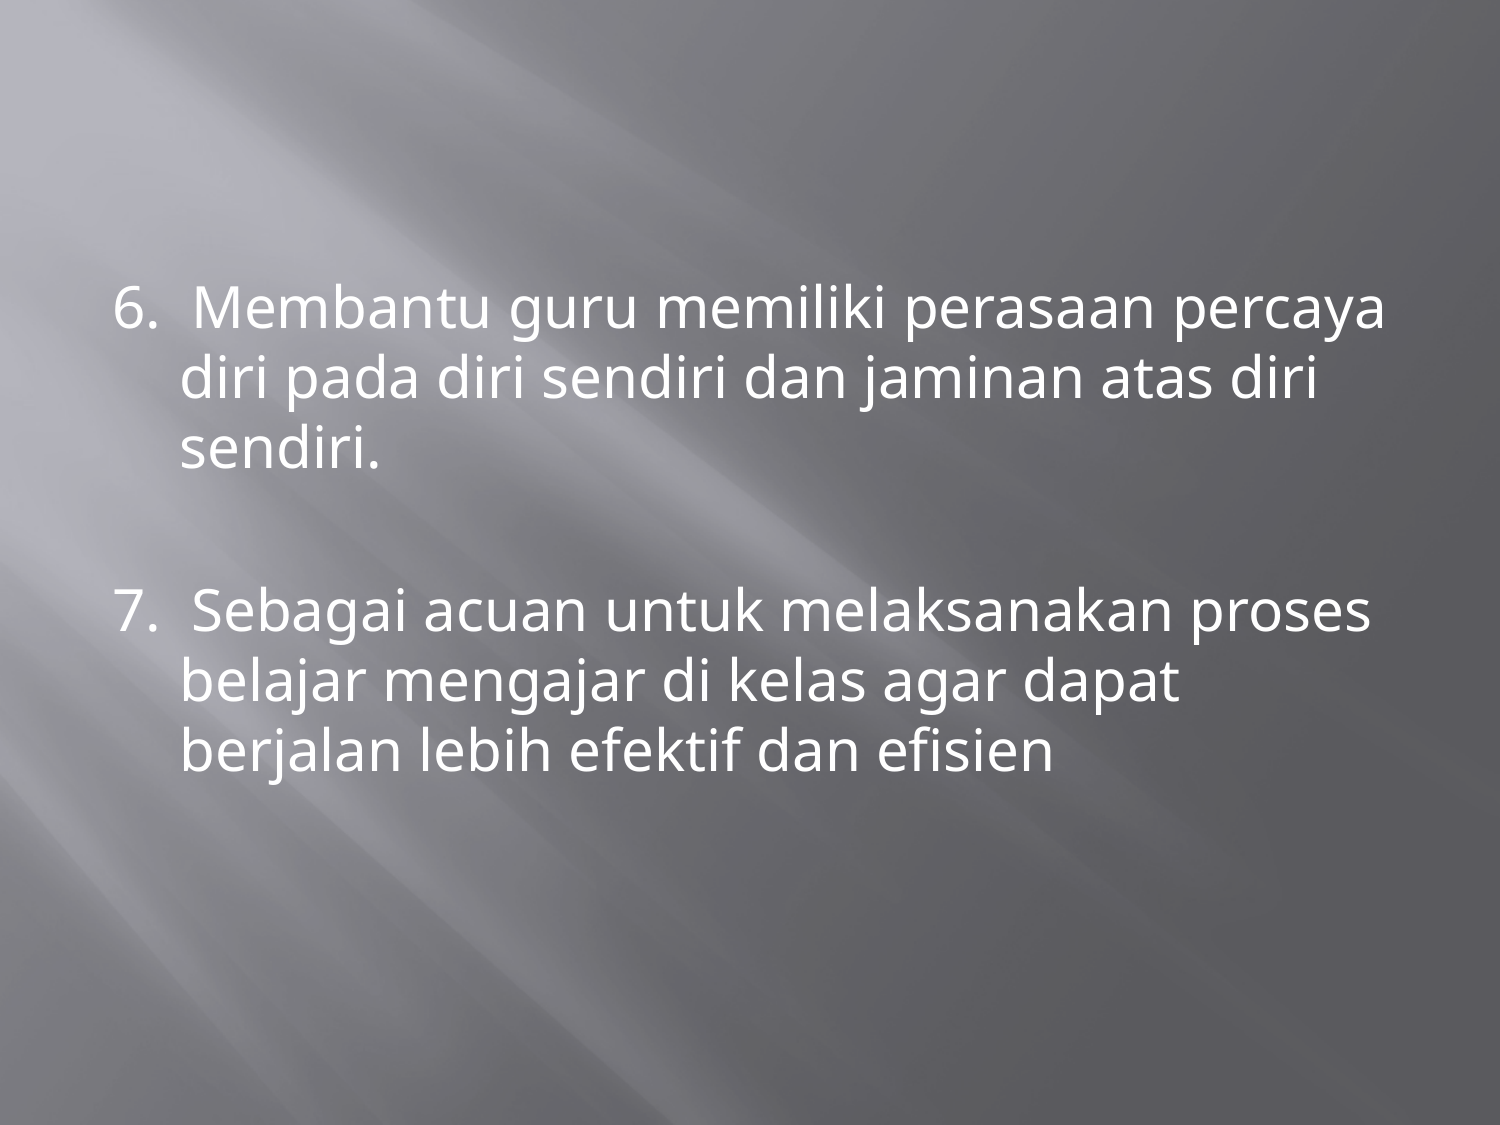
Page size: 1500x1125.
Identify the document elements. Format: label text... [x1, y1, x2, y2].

list 6. Membantu guru memiliki perasaan percaya diri pada diri sendiri dan jaminan atas diri sendiri. 7. Sebagai acuan untuk melaksanakan proses belajar mengajar di kelas agar dapat berjalan lebih efektif dan efisien [75, 262, 1425, 1035]
